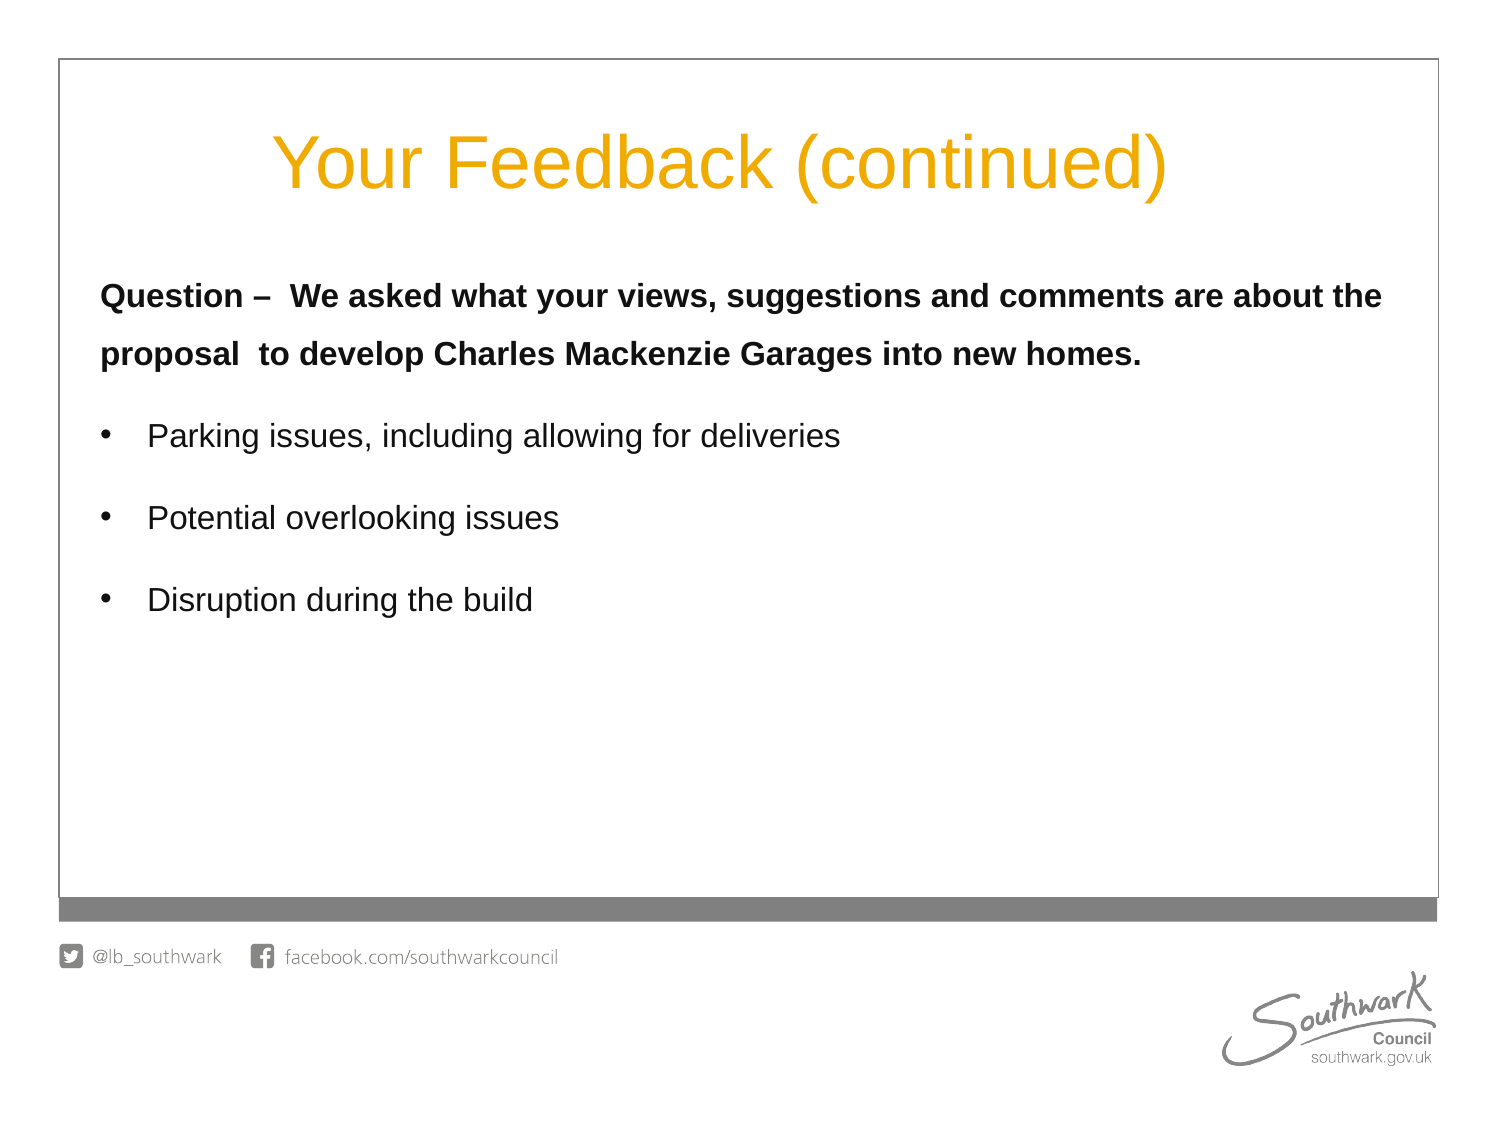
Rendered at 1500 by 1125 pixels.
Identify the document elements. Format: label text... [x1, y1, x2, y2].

picture [43, 928, 573, 986]
text_box Question – We asked what your views, suggestions and comments are about the proposal to develop Charles Mackenzie Garages into new homes. Parking issues, including allowing for deliveries Potential overlooking issues Disruption during the build [100, 255, 1398, 818]
title Your Feedback (continued) [183, 66, 1259, 255]
picture [1222, 971, 1436, 1066]
